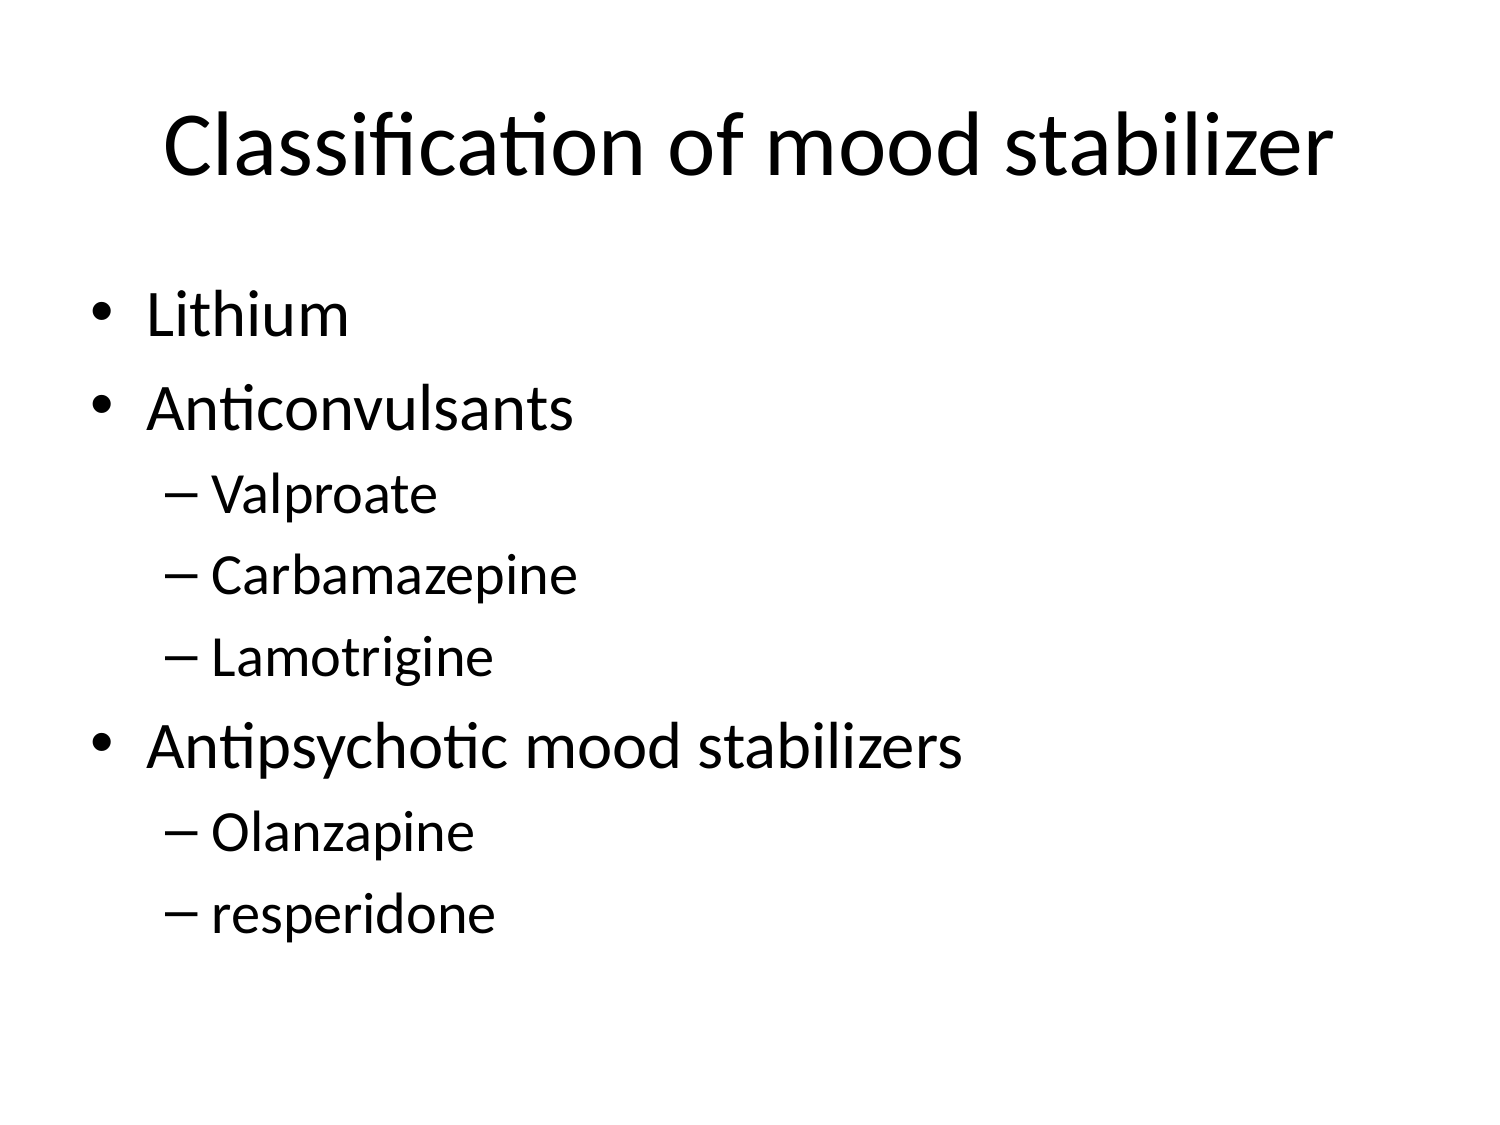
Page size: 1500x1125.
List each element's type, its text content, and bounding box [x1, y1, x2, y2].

title Classification of mood stabilizer [75, 45, 1425, 233]
list Lithium Anticonvulsants Valproate Carbamazepine Lamotrigine Antipsychotic mood stabilizers Olanzapine resperidone [75, 262, 1425, 1005]
